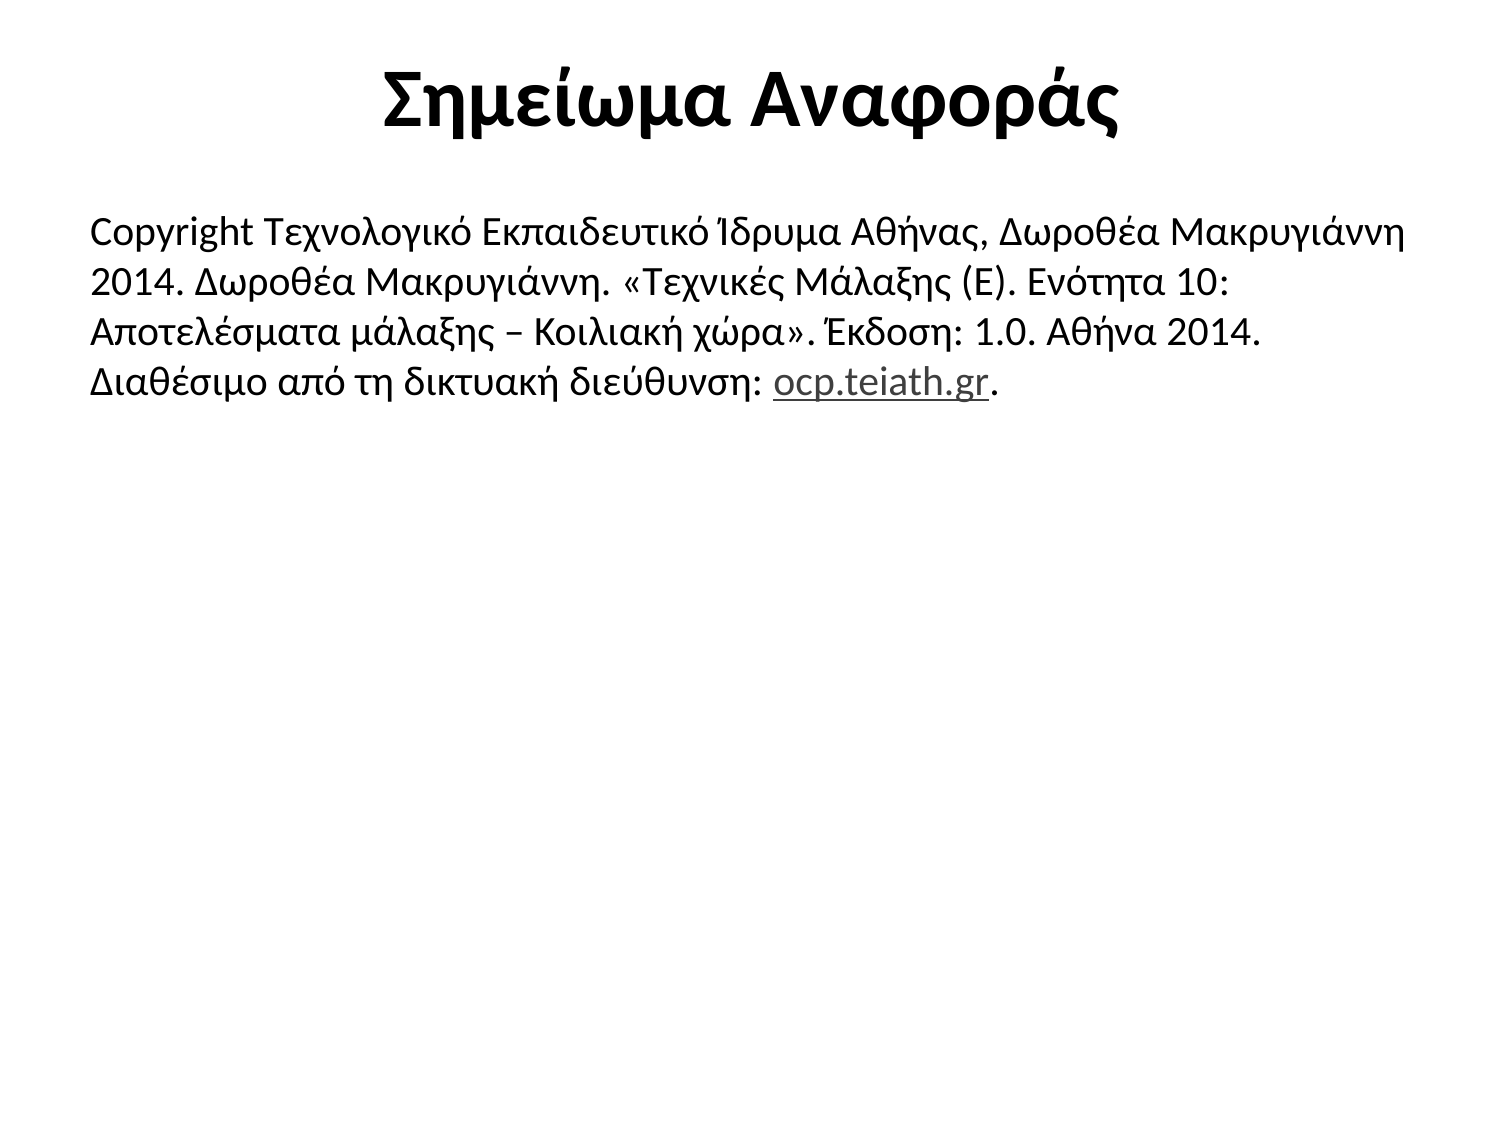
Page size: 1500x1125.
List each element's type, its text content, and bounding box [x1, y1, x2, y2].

title Σημείωμα Αναφοράς [76, 19, 1427, 169]
list Copyright Τεχνολογικό Εκπαιδευτικό Ίδρυμα Αθήνας, Δωροθέα Μακρυγιάννη 2014. Δωροθέα Μακρυγιάννη. «Τεχνικές Μάλαξης (Ε). Ενότητα 10: Αποτελέσματα μάλαξης – Κοιλιακή χώρα». Έκδοση: 1.0. Αθήνα 2014. Διαθέσιμο από τη δικτυακή διεύθυνση: ocp.teiath.gr. [75, 196, 1425, 1024]
